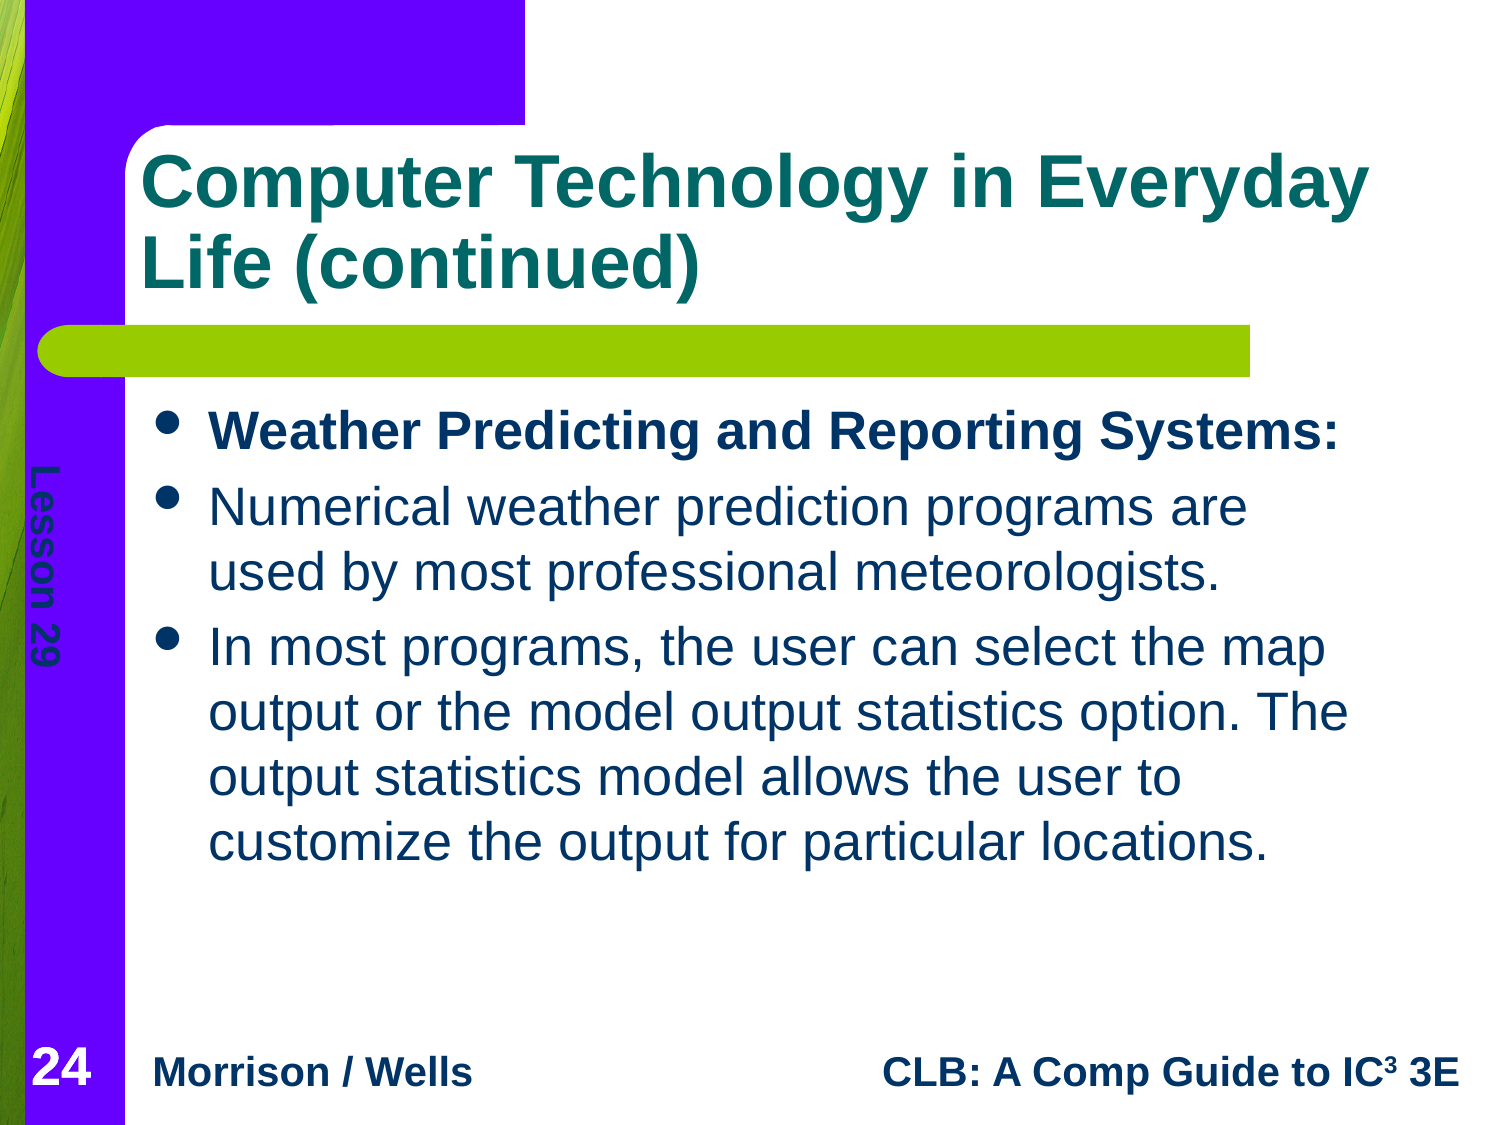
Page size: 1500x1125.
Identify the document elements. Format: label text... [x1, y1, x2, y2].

list Weather Predicting and Reporting Systems: Numerical weather prediction programs are used by most professional meteorologists. In most programs, the user can select the map output or the model output statistics option. The output statistics model allows the user to customize the output for particular locations. [137, 387, 1376, 1013]
title Computer Technology in Everyday Life (continued) [124, 124, 1426, 313]
picture [0, 0, 25, 1125]
text_box 24 [13, 1023, 111, 1105]
